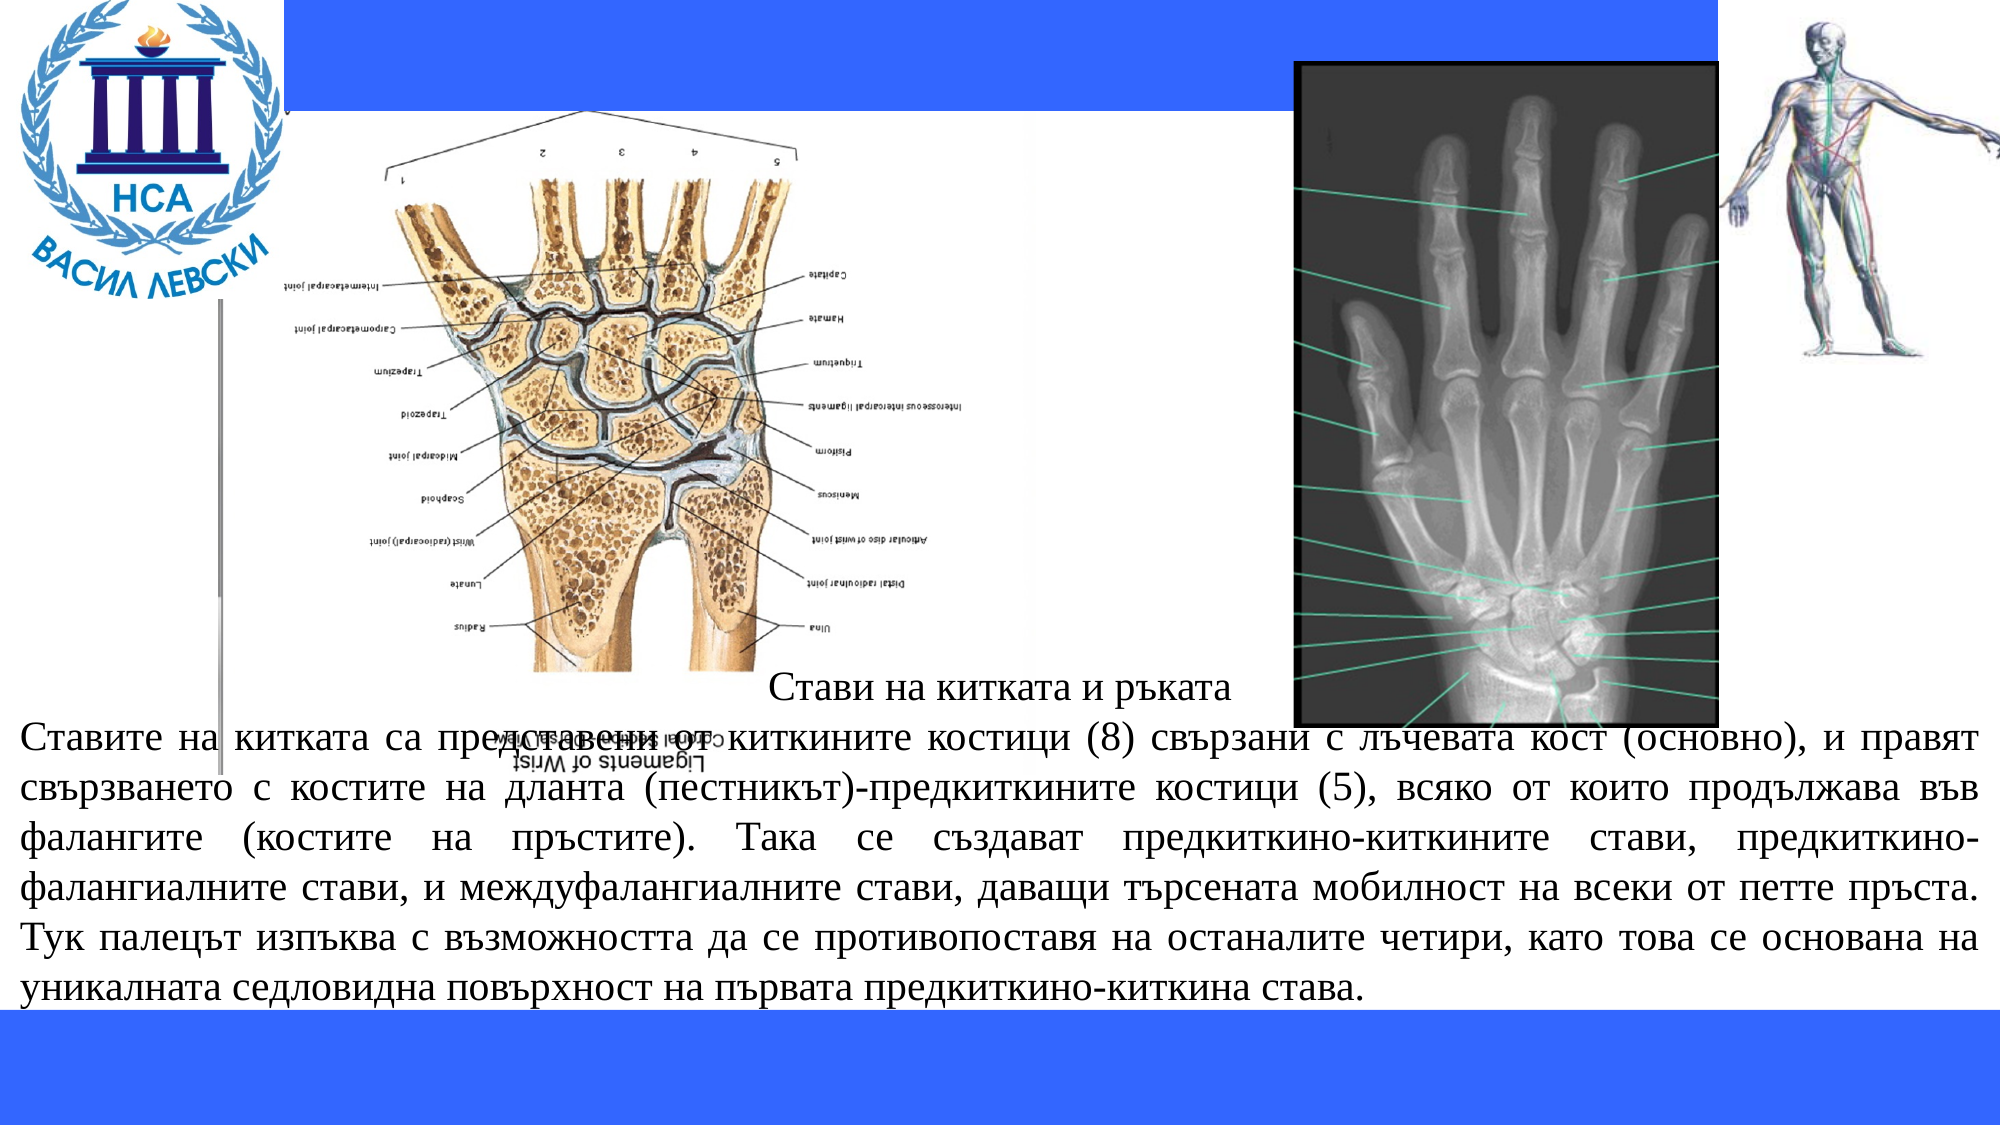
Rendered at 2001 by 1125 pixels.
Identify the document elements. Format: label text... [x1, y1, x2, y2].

text_box [0, 1009, 2000, 1125]
text_box Стави на китката и ръката Ставите на китката са представени от киткините костици (8) свързани с лъчевата кост (основно), и правят свързването с костите на дланта (пестникът)-предкиткините костици (5), всяко от които продължава във фалангите (костите на пръстите). Така се създават предкиткино-киткините стави, предкиткино-фалангиалните стави, и междуфалангиалните стави, даващи търсената мобилност на всеки от петте пръста. Тук палецът изпъква с възможността да се противопоставя на останалите четири, като това се основана на уникалната седловидна повърхност на първата предкиткино-киткина става. [4, 651, 1995, 1009]
text_box [362, 562, 1638, 804]
picture [16, 0, 2000, 775]
